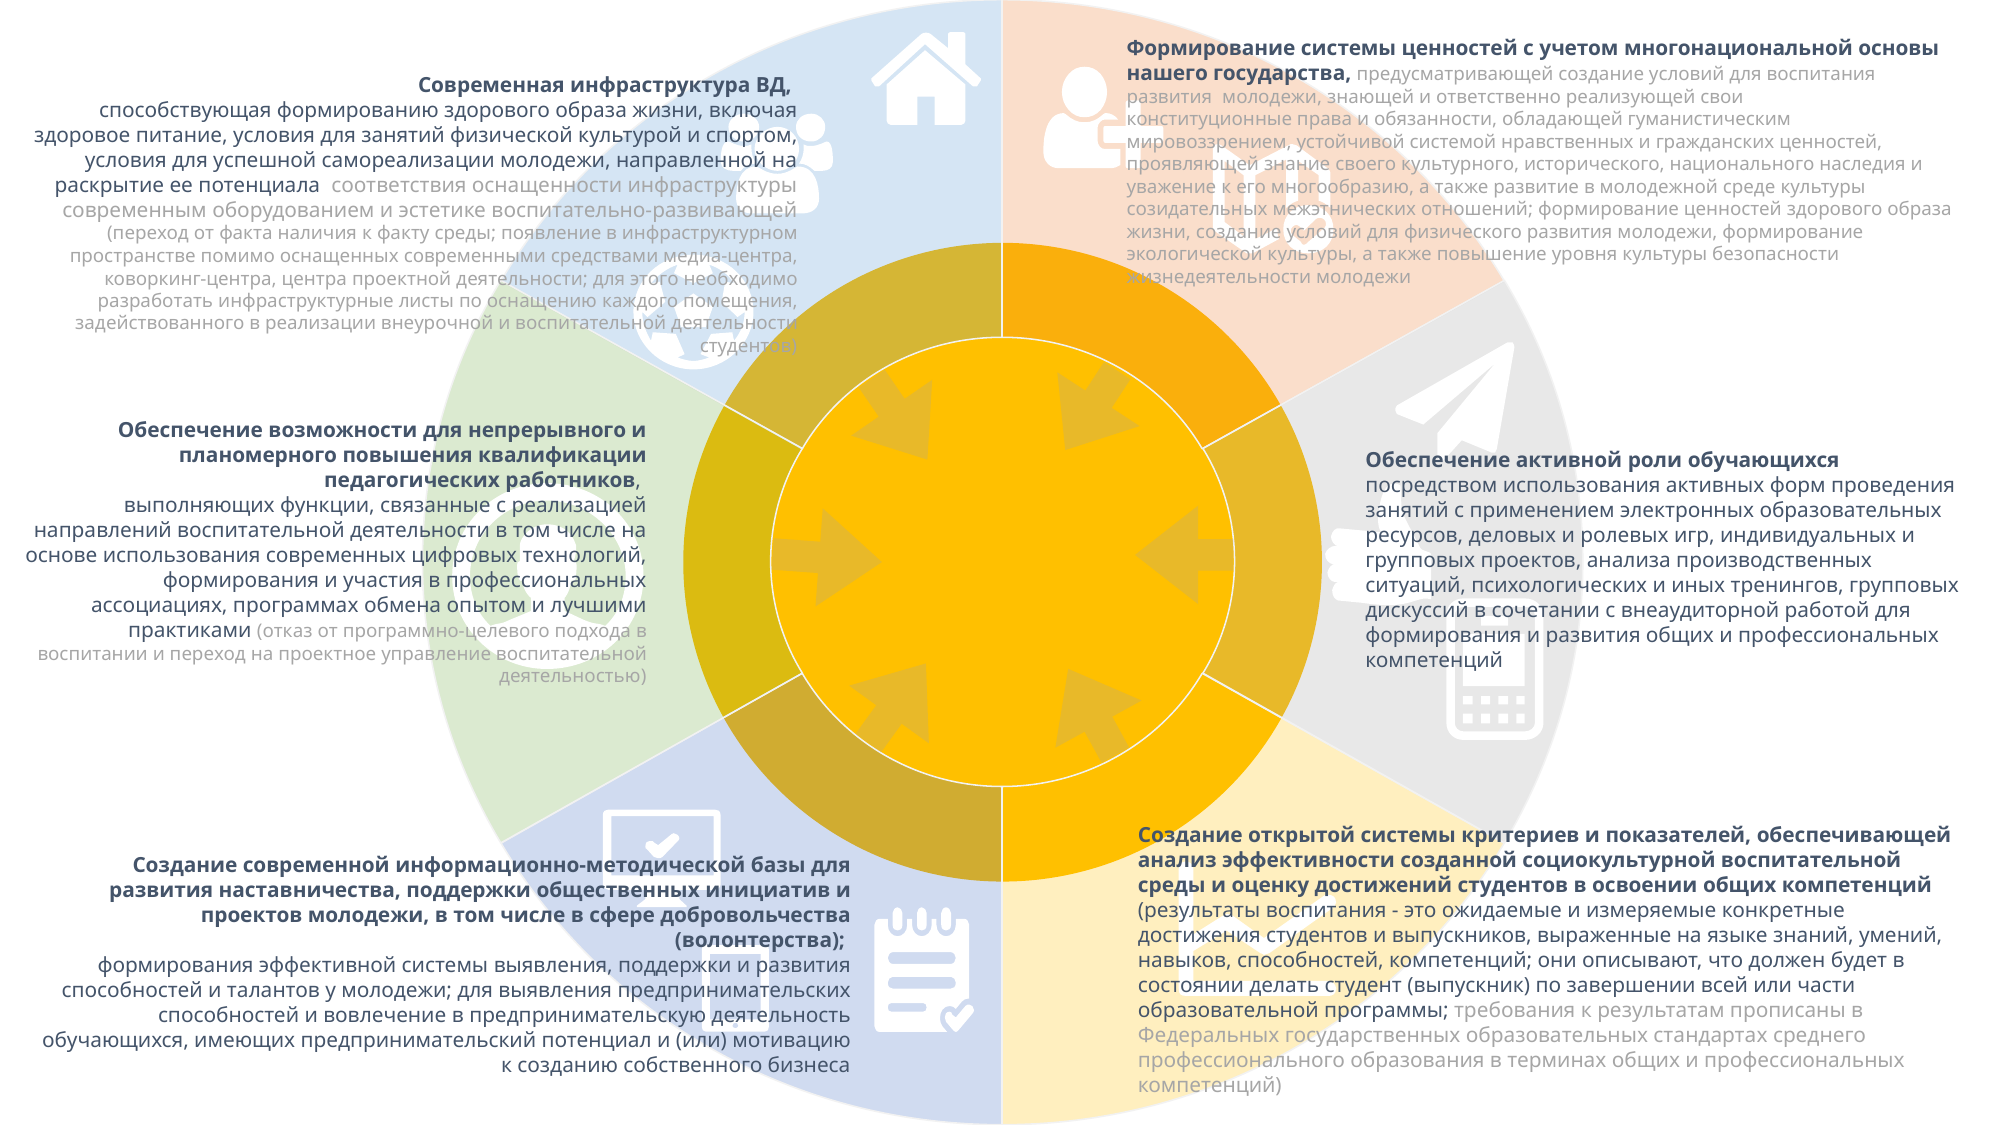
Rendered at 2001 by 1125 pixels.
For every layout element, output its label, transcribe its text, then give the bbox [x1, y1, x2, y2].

text_box Формирование системы ценностей с учетом многонациональной основы нашего государства, предусматривающей создание условий для воспитания развития молодежи, знающей и ответственно реализующей свои конституционные права и обязанности, обладающей гуманистическим мировоззрением, устойчивой системой нравственных и гражданских ценностей, проявляющей знание своего культурного, исторического, национального наследия и уважение к его многообразию, а также развитие в молодежной среде культуры созидательных межэтнических отношений; формирование ценностей здорового образа жизни, создание условий для физического развития молодежи, формирование экологической культуры, а также повышение уровня культуры безопасности жизнедеятельности молодежи [1583, 26, 1989, 295]
text_box Создание современной информационно-методической базы для развития наставничества, поддержки общественных инициатив и проектов молодежи, в том числе в сфере добровольчества (волонтерства); формирования эффективной системы выявления, поддержки и развития способностей и талантов у молодежи; для выявления предпринимательских способностей и вовлечение в предпринимательскую деятельность обучающихся, имеющих предпринимательский потенциал и (или) мотивацию к созданию собственного бизнеса [25, 844, 422, 1084]
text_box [1446, 598, 1544, 740]
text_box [422, 0, 1583, 1125]
text_box Создание открытой системы критериев и показателей, обеспечивающей анализ эффективности созданной социокультурной воспитательной среды и оценку достижений студентов в освоении общих компетенций (результаты воспитания - это ожидаемые и измеряемые конкретные достижения студентов и выпускников, выраженные на языке знаний, умений, навыков, способностей, компетенций; они описывают, что должен будет в состоянии делать студент (выпускник) по завершении всей или части образовательной программы; требования к результатам прописаны в Федеральных государственных образовательных стандартах среднего профессионального образования в терминах общих и профессиональных компетенций) [1583, 814, 1975, 1104]
text_box Обеспечение активной роли обучающихся посредством использования активных форм проведения занятий с применением электронных образовательных ресурсов, деловых и ролевых игр, индивидуальных и групповых проектов, анализа производственных ситуаций, психологических и иных тренингов, групповых дискуссий в сочетании с внеаудиторной работой для формирования и развития общих и профессиональных компетенций [1583, 439, 1984, 680]
text_box Обеспечение возможности для непрерывного и планомерного повышения квалификации педагогических работников, выполняющих функции, связанные с реализацией направлений воспитательной деятельности в том числе на основе использования современных цифровых технологий, формирования и участия в профессиональных ассоциациях, программах обмена опытом и лучшими практиками (отказ от программно-целевого подхода в воспитании и переход на проектное управление воспитательной деятельностью) [9, 409, 422, 694]
text_box Современная инфраструктура ВД, способствующая формированию здорового образа жизни, включая здоровое питание, условия для занятий физической культурой и спортом, условия для успешной самореализации молодежи, направленной на раскрытие ее потенциала соответствия оснащенности инфраструктуры современным оборудованием и эстетике воспитательно-развивающей (переход от факта наличия к факту среды; появление в инфраструктурном пространстве помимо оснащенных современными средствами медиа-центра, коворкинг-центра, центра проектной деятельности; для этого необходимо разработать инфраструктурные листы по оснащению каждого помещения, задействованного в реализации внеурочной и воспитательной деятельности студентов) [7, 64, 422, 364]
